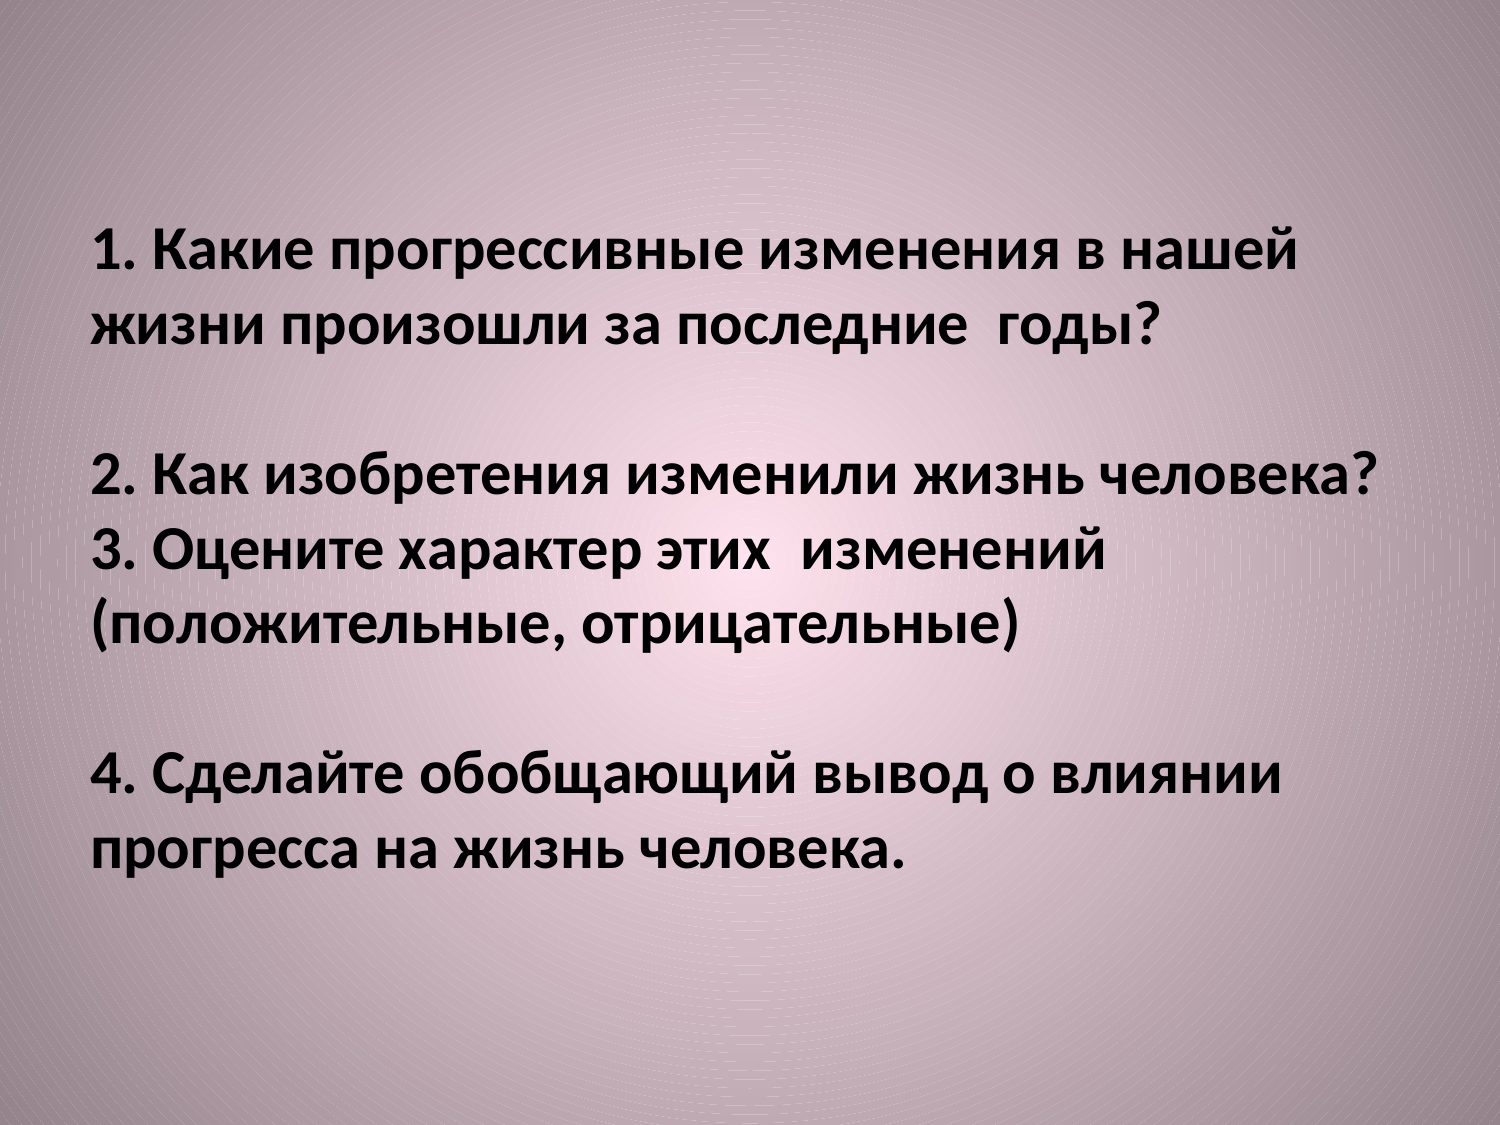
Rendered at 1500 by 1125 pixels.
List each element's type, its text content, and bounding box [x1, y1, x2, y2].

title 1. Какие прогрессивные изменения в нашей жизни произошли за последние годы? 2. Как изобретения изменили жизнь человека? 3. Оцените характер этих изменений (положительные, отрицательные) 4. Сделайте обобщающий вывод о влиянии прогресса на жизнь человека. [75, 45, 1425, 1059]
